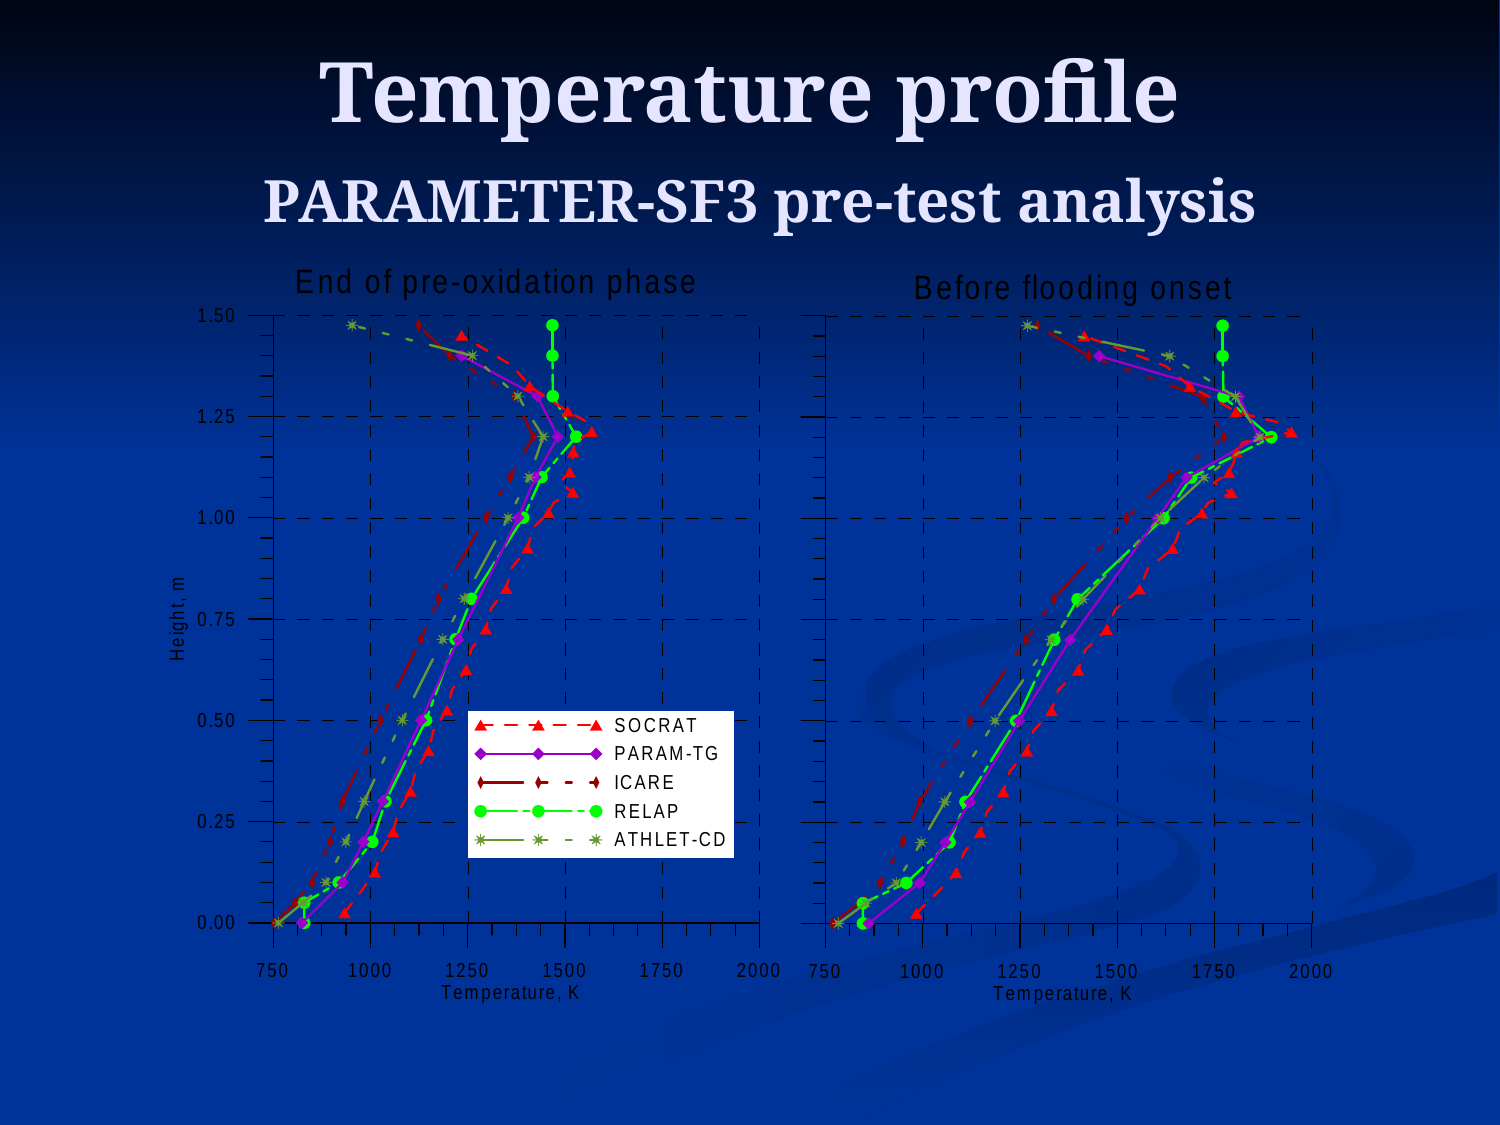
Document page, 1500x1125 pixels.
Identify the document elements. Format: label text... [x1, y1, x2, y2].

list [165, 262, 1335, 1006]
title Temperature profile PARAMETER-SF3 pre-test analysis [75, 45, 1425, 233]
